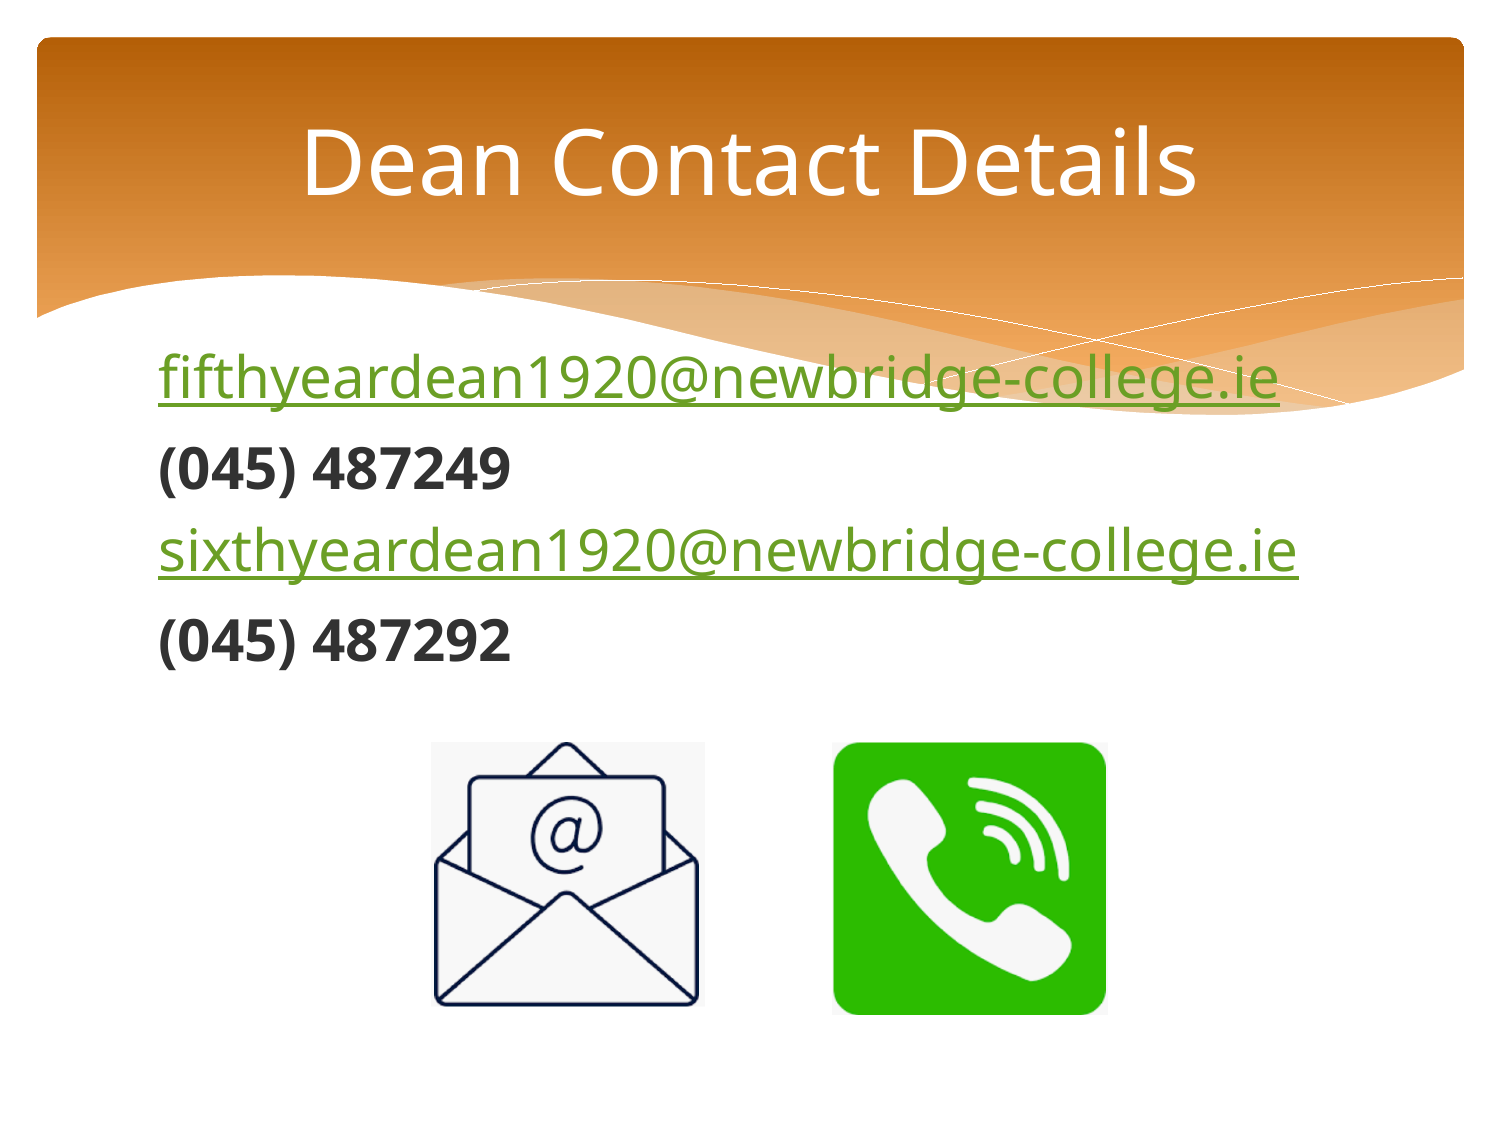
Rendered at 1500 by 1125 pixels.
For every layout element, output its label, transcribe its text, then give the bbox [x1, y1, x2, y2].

title Dean Contact Details [75, 55, 1425, 261]
list fifthyeardean1920@newbridge-college.ie (045) 487249 sixthyeardean1920@newbridge-college.ie (045) 487292 [143, 261, 1471, 1005]
picture [832, 739, 1108, 1018]
picture [430, 740, 705, 1013]
